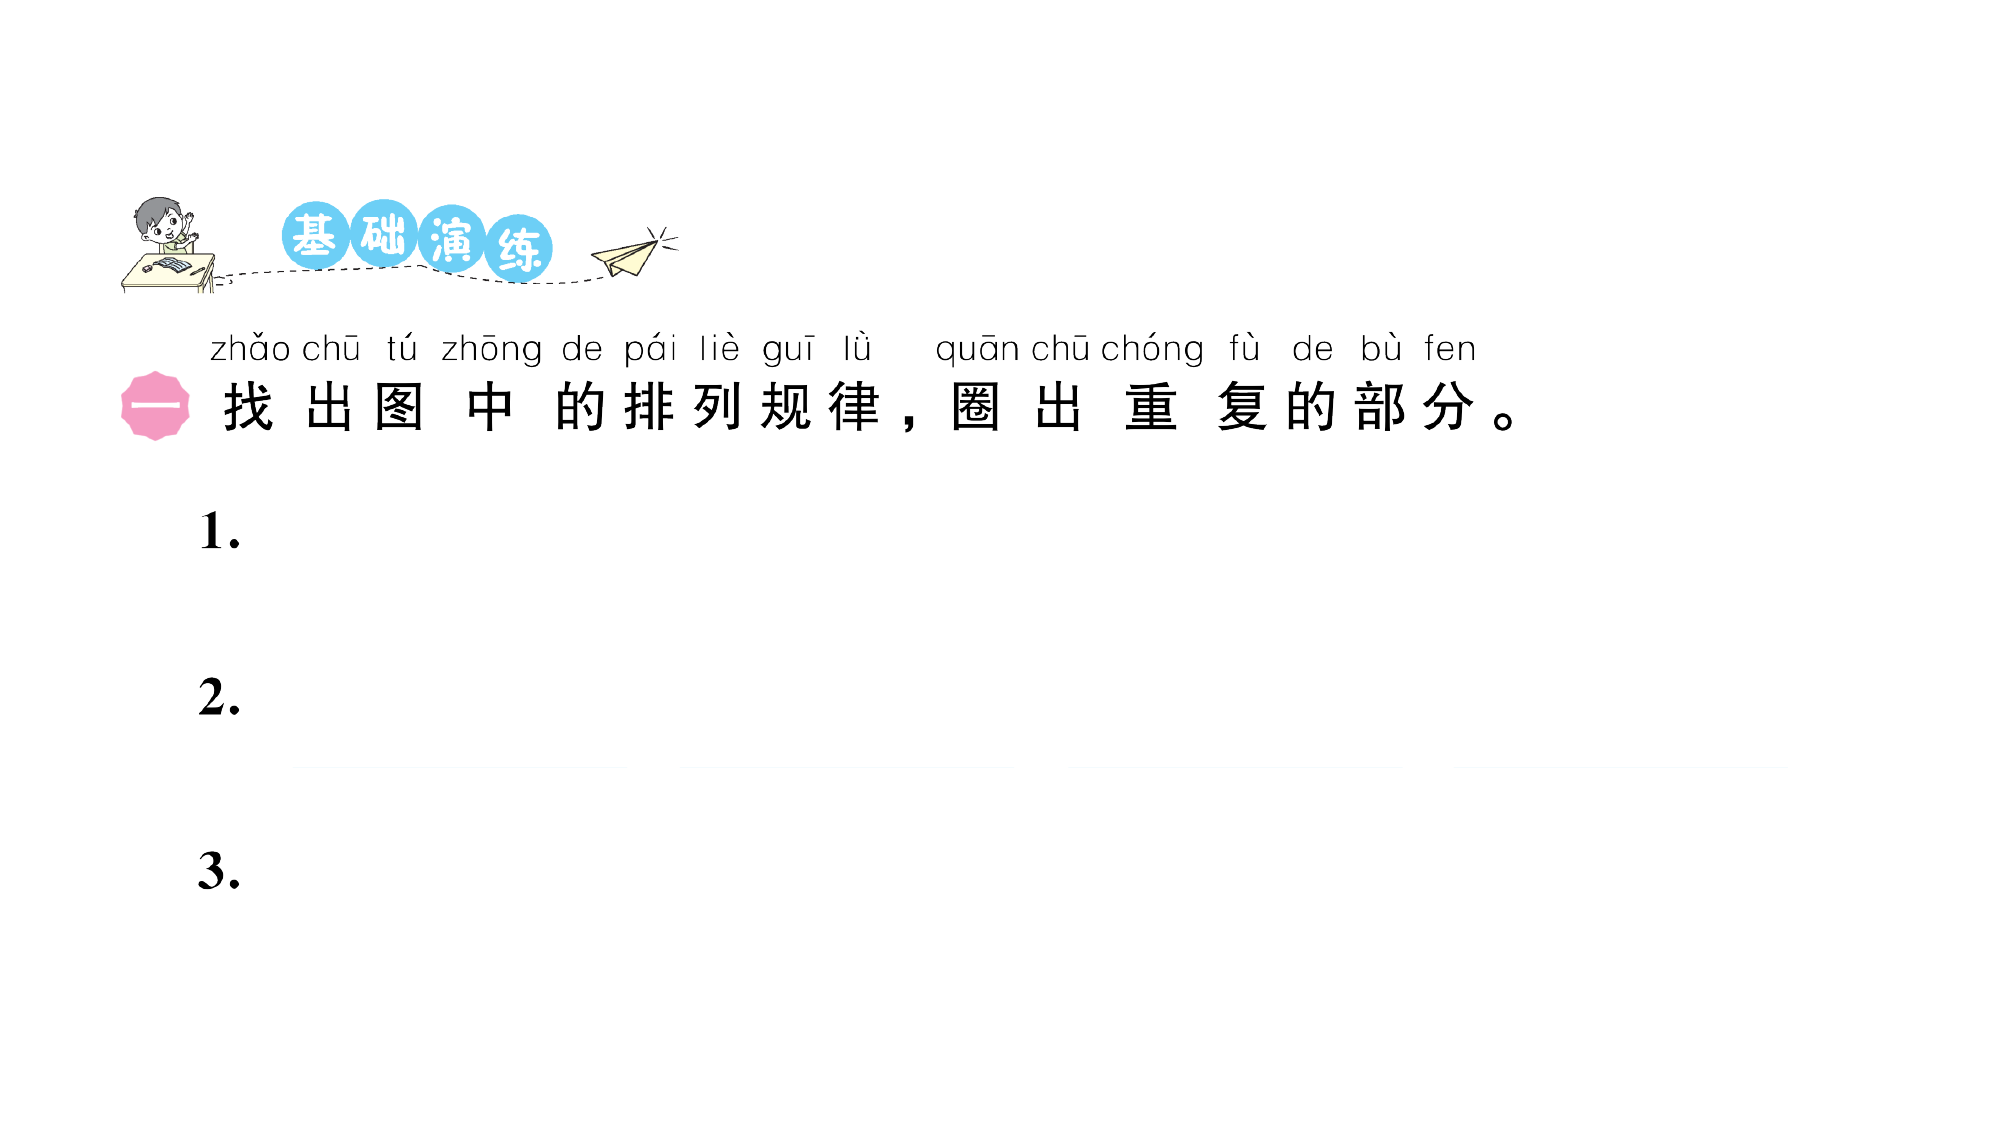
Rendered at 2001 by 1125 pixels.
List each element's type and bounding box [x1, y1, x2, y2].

picture [118, 177, 2000, 937]
